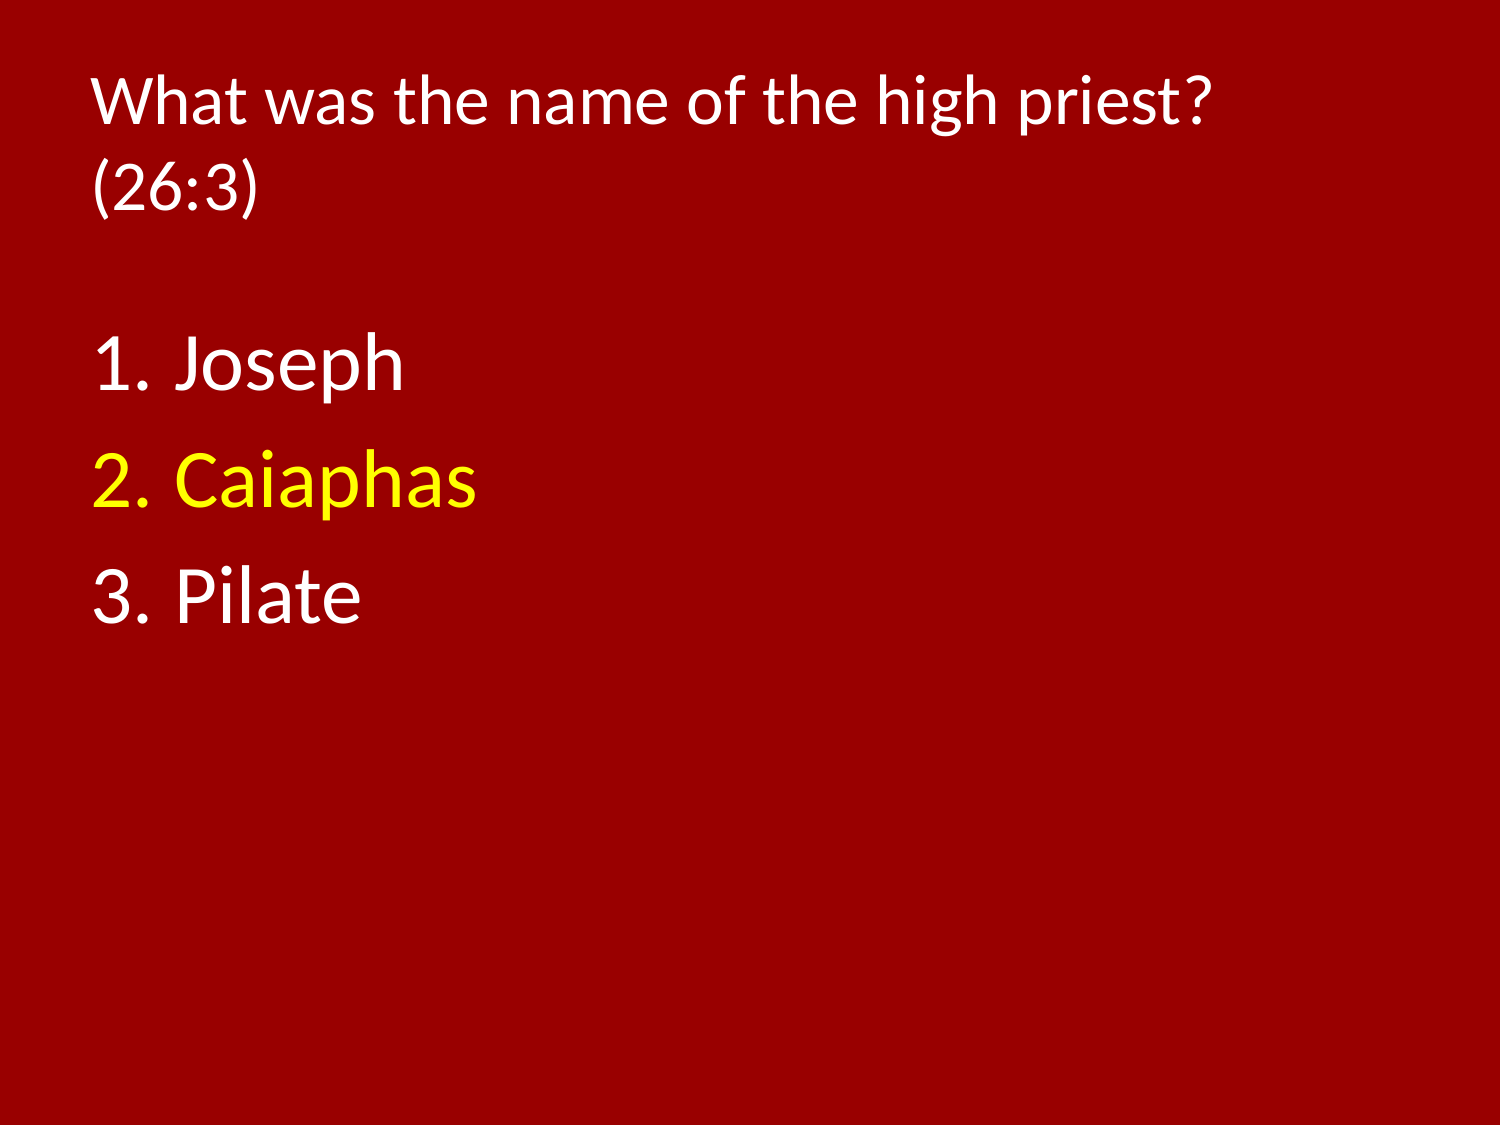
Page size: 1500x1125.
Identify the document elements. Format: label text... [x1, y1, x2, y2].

title What was the name of the high priest? (26:3) [75, 45, 1425, 233]
list Joseph Caiaphas Pilate [75, 299, 1425, 1005]
